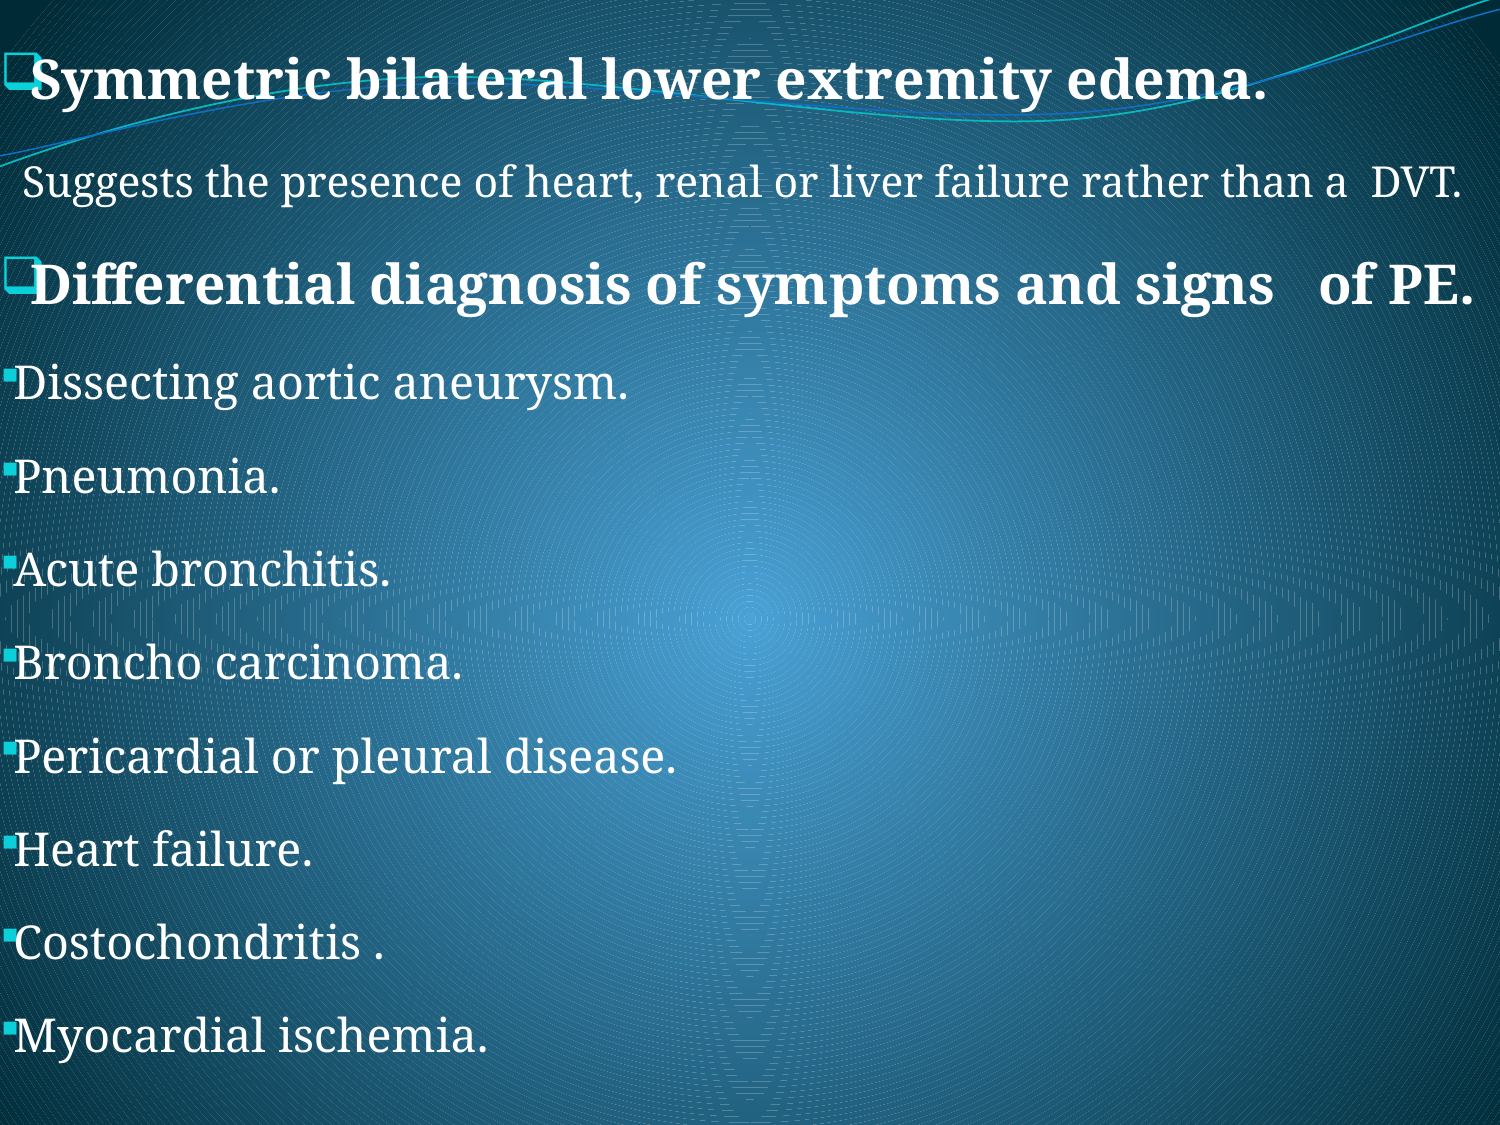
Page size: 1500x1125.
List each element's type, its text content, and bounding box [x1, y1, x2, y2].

subtitle Symmetric bilateral lower extremity edema. Suggests the presence of heart, renal or liver failure rather than a DVT. Differential diagnosis of symptoms and signs of PE. Dissecting aortic aneurysm. Pneumonia. Acute bronchitis. Broncho carcinoma. Pericardial or pleural disease. Heart failure. Costochondritis . Myocardial ischemia. [0, 37, 1500, 1125]
